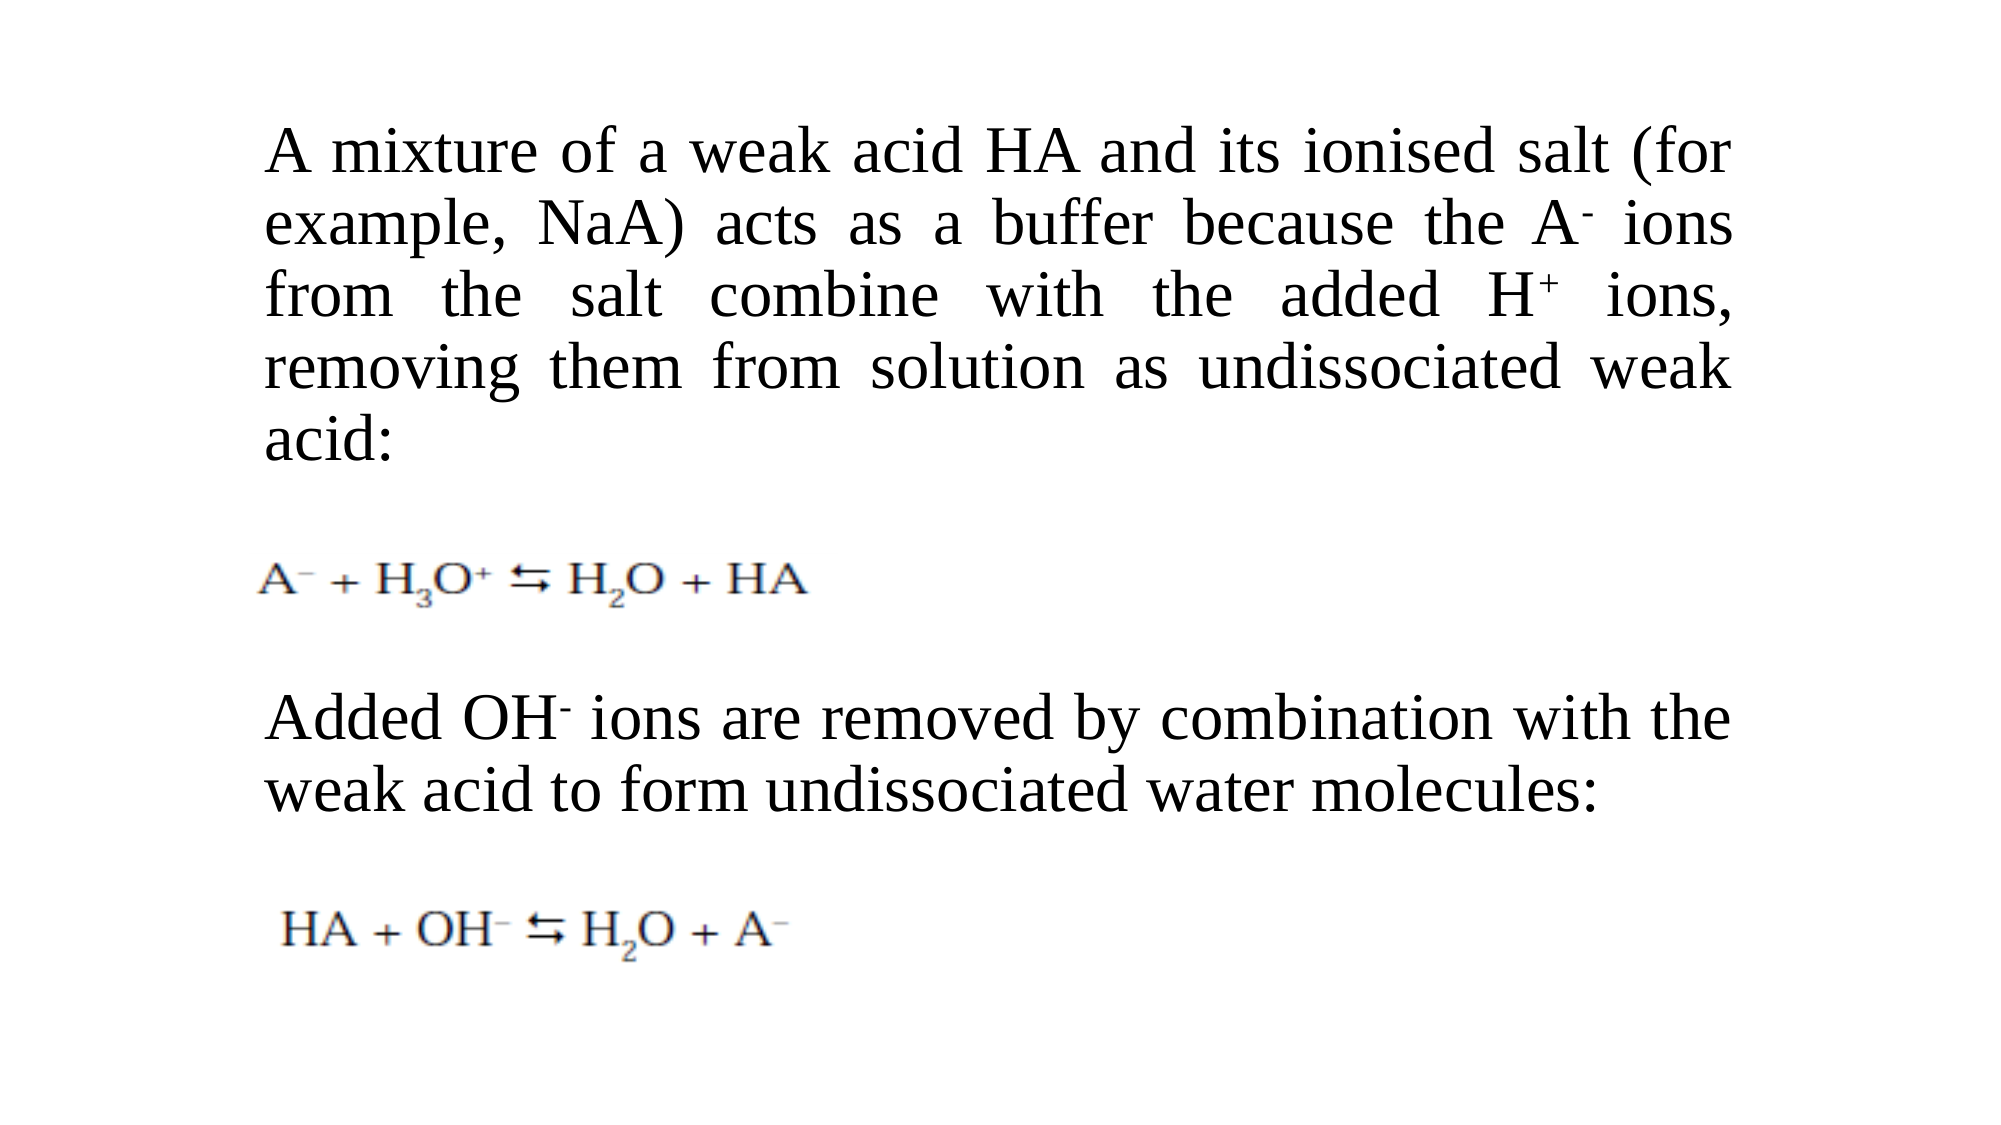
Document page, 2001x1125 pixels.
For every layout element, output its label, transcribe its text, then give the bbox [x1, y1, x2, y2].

picture [249, 552, 838, 611]
subtitle A mixture of a weak acid HA and its ionised salt (for example, NaA) acts as a buffer because the A- ions from the salt combine with the added H+ ions, removing them from solution as undissociated weak acid: Added OH- ions are removed by combination with the weak acid to form undissociated water molecules: [249, 107, 1750, 1038]
picture [276, 899, 806, 963]
